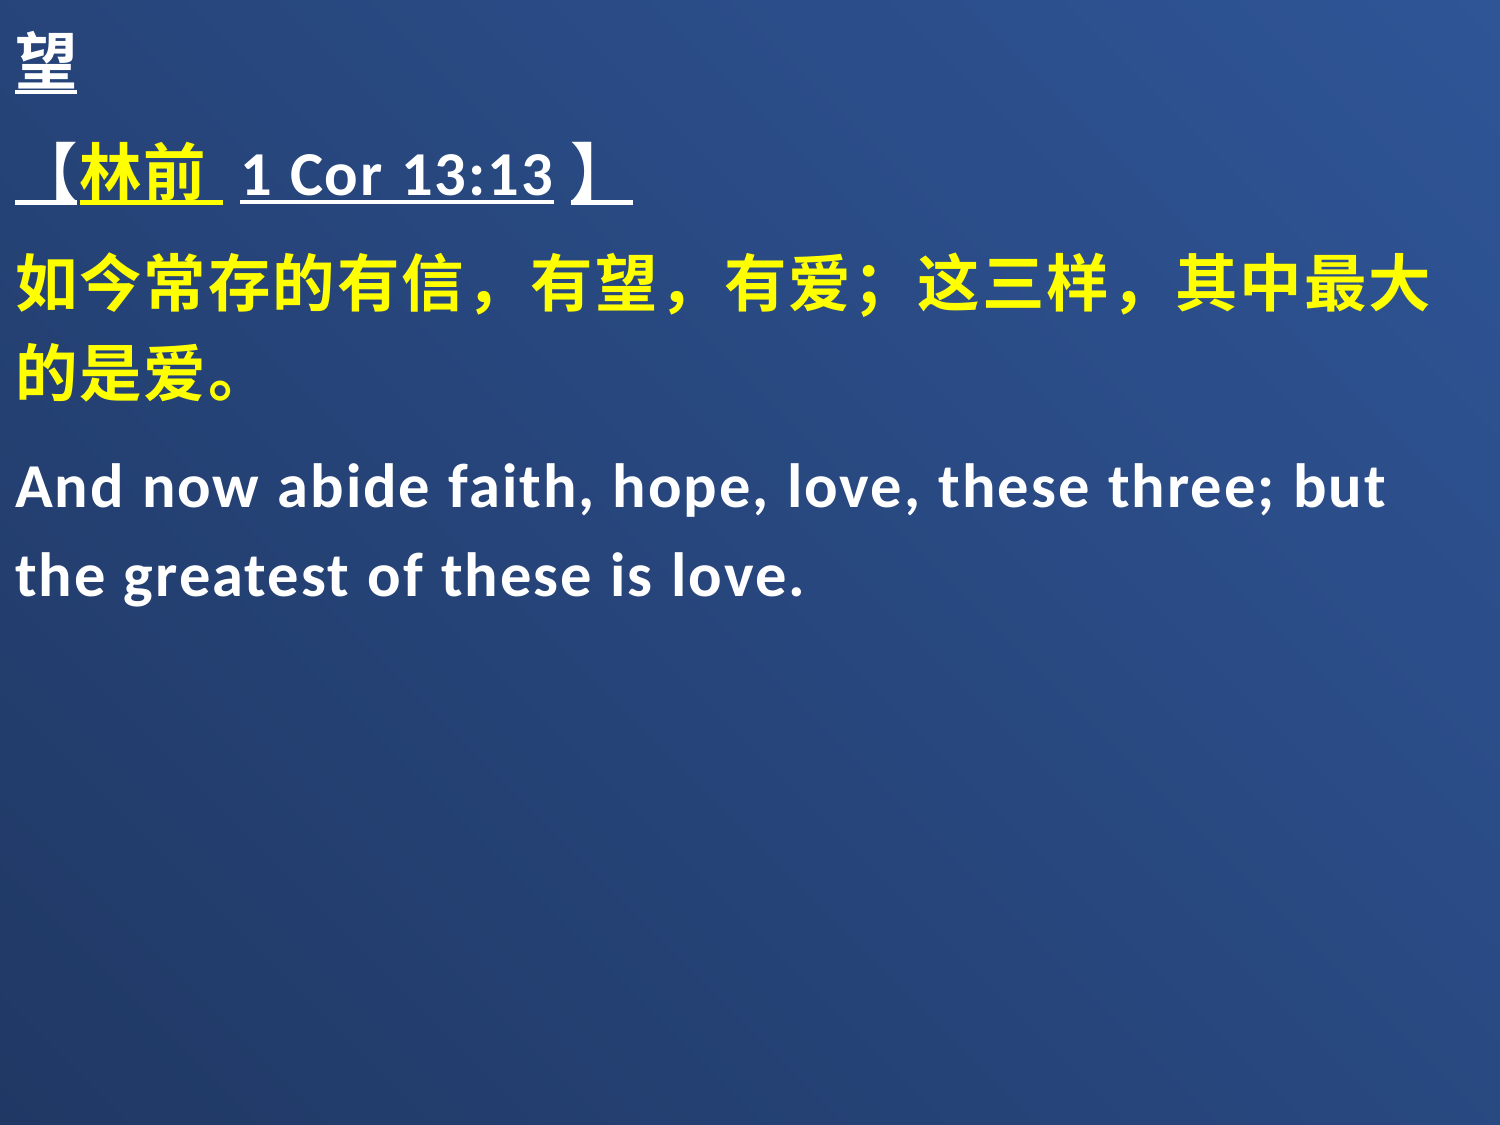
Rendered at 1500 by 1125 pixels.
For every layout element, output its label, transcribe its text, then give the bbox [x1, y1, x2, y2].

subtitle 望 【林前 1 Cor 13:13】 如今常存的有信，有望，有爱；这三样，其中最大的是爱。 And now abide faith, hope, love, these three; but the greatest of these is love. [0, 0, 1500, 1125]
